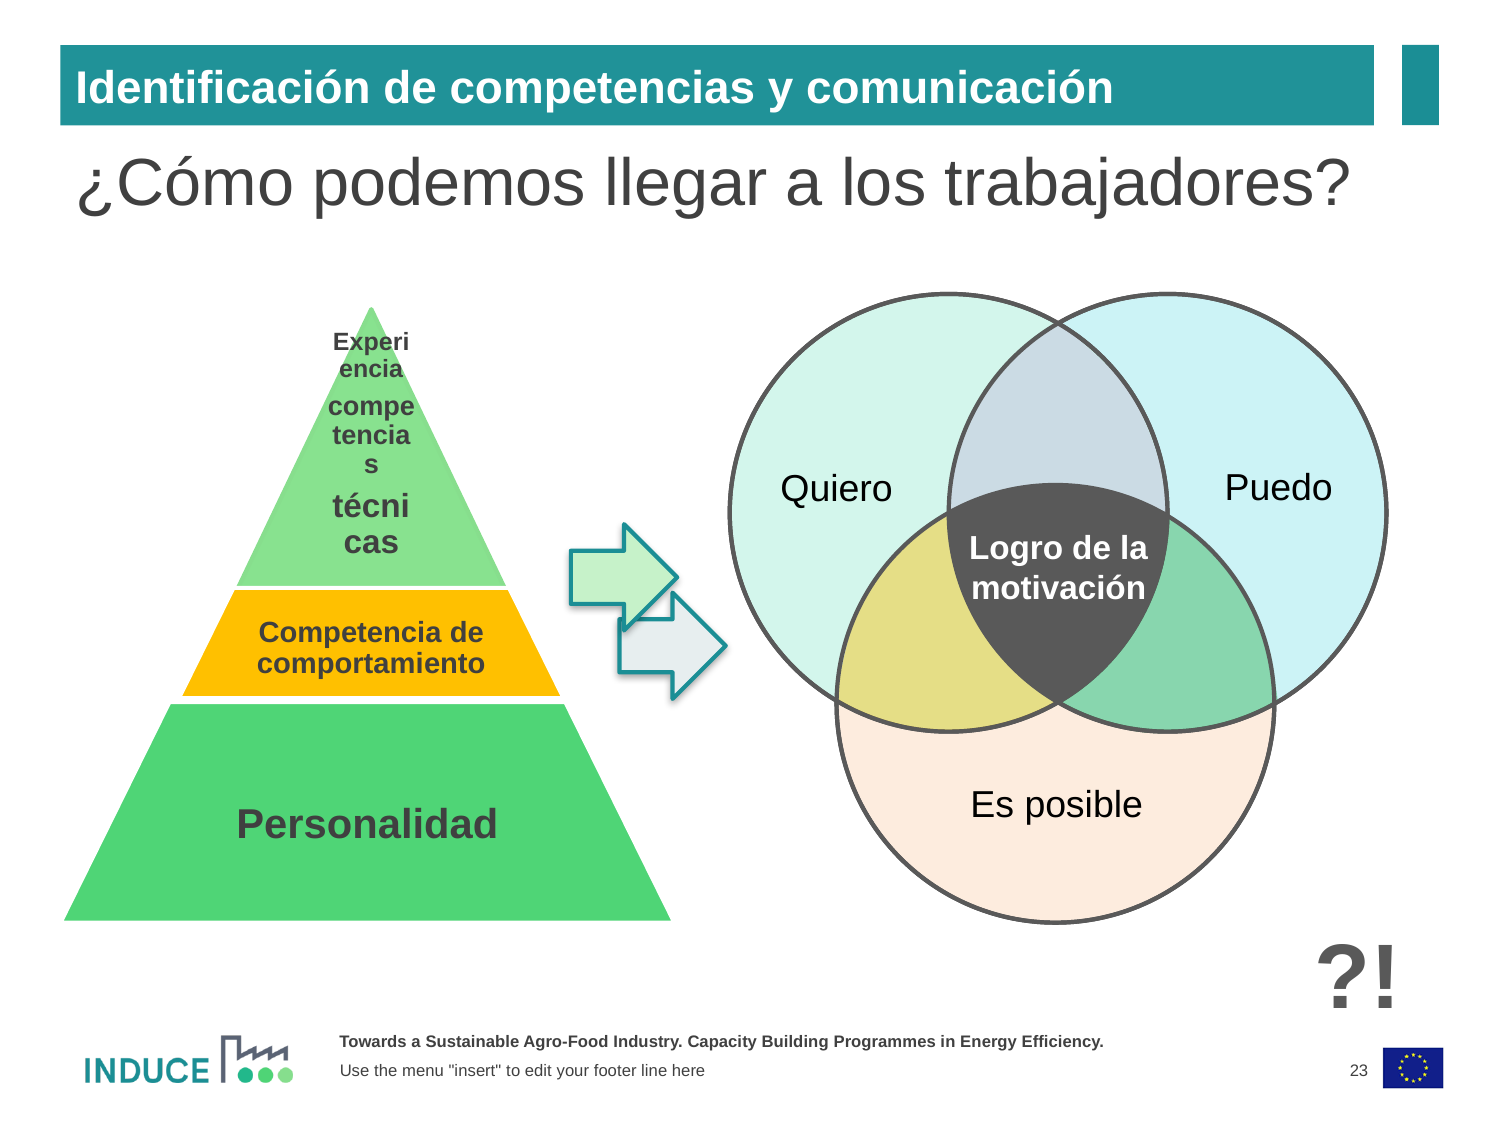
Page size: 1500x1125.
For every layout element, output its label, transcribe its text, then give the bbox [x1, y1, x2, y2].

subtitle ¿Cómo podemos llegar a los trabajadores? [60, 125, 1439, 233]
text_box Identificación de competencias y comunicación [60, 45, 1374, 125]
slide_number 23 [1289, 1055, 1375, 1085]
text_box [729, 293, 1387, 923]
footer Use the menu "insert" to edit your footer line here [324, 1055, 1151, 1085]
text_box ?! [1300, 909, 1448, 1017]
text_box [60, 301, 675, 923]
text_box [1402, 44, 1439, 125]
picture [83, 1033, 295, 1085]
text_box [680, 598, 723, 693]
picture [1373, 1038, 1450, 1094]
